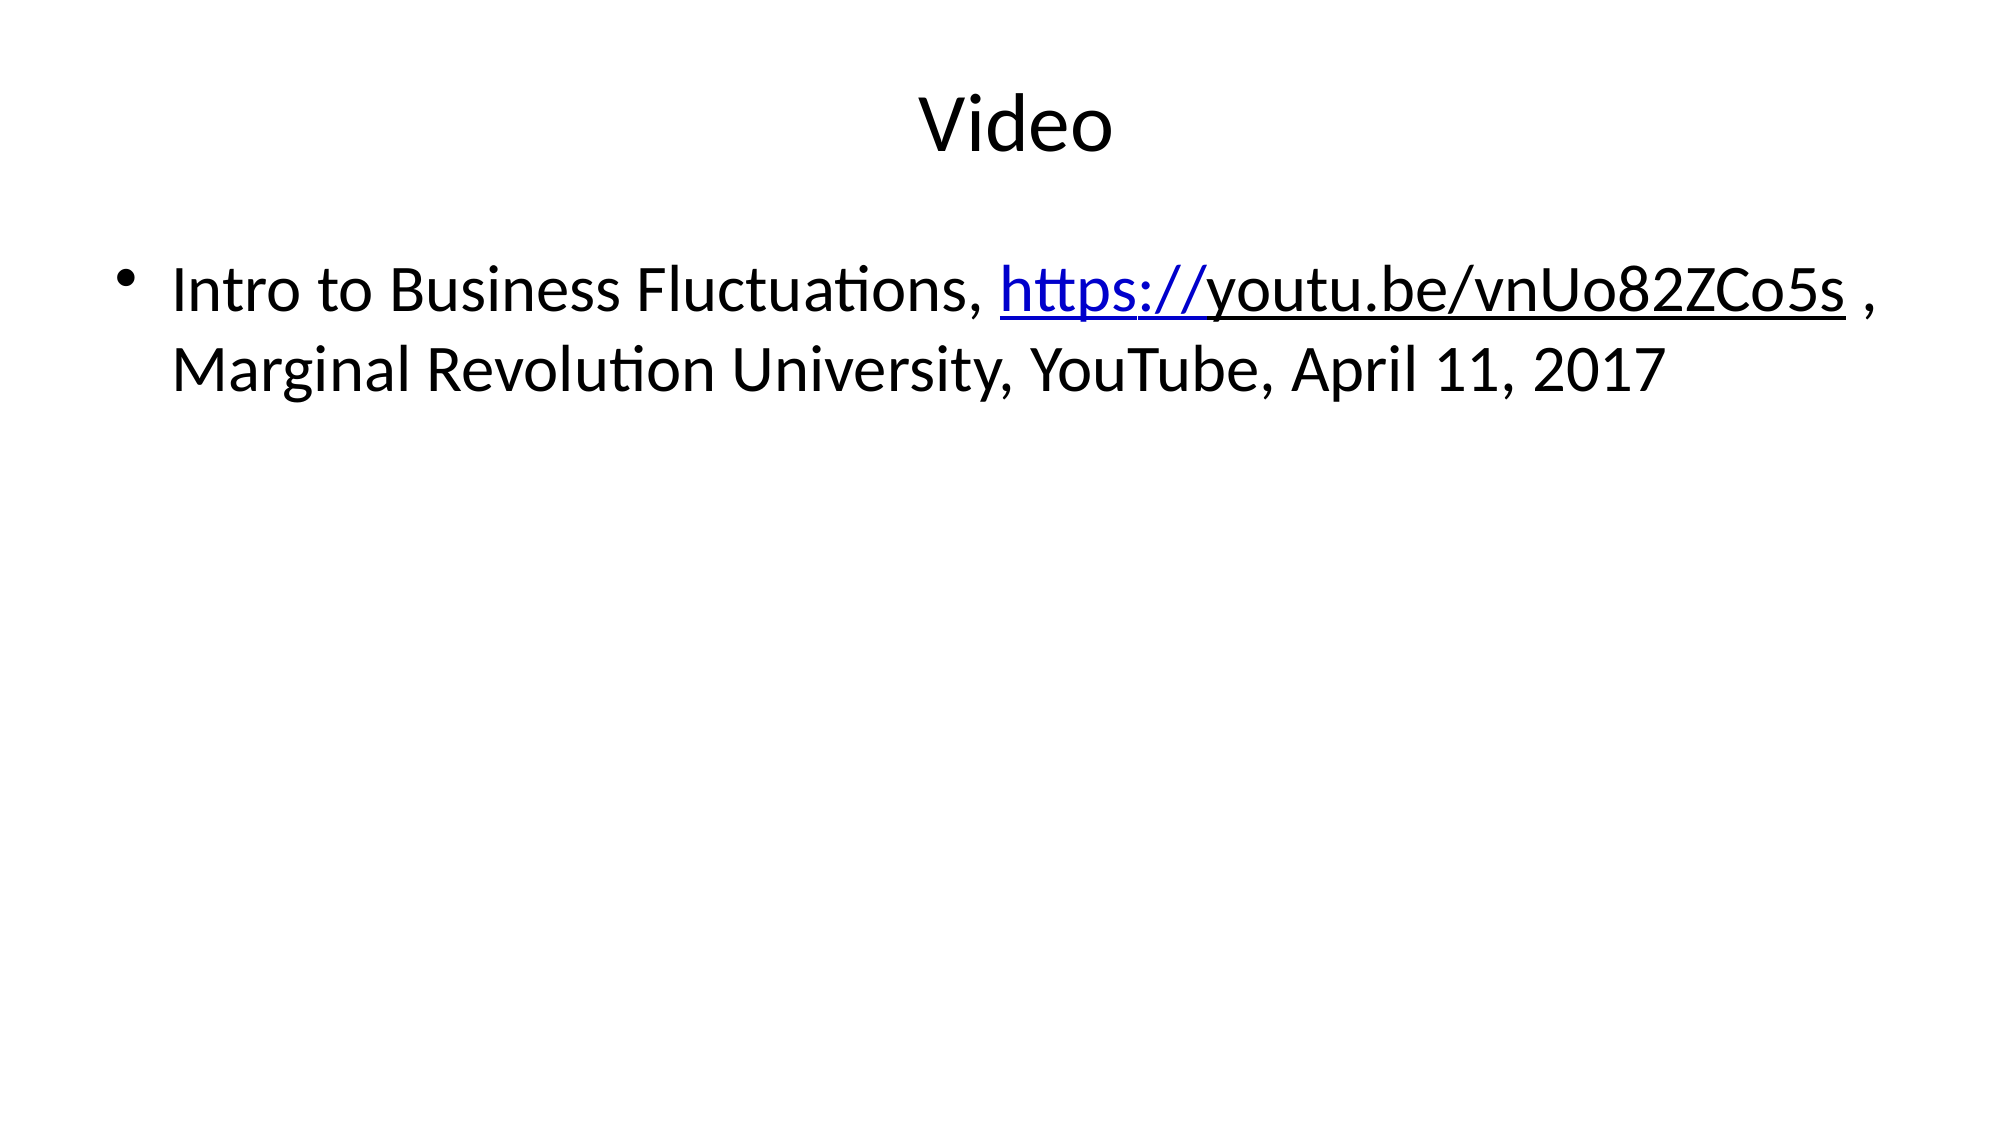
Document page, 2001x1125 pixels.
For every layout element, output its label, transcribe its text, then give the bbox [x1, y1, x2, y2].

list Intro to Business Fluctuations, https://youtu.be/vnUo82ZCo5s , Marginal Revolution University, YouTube, April 11, 2017 [99, 237, 1934, 1055]
title Video [99, 24, 1934, 225]
